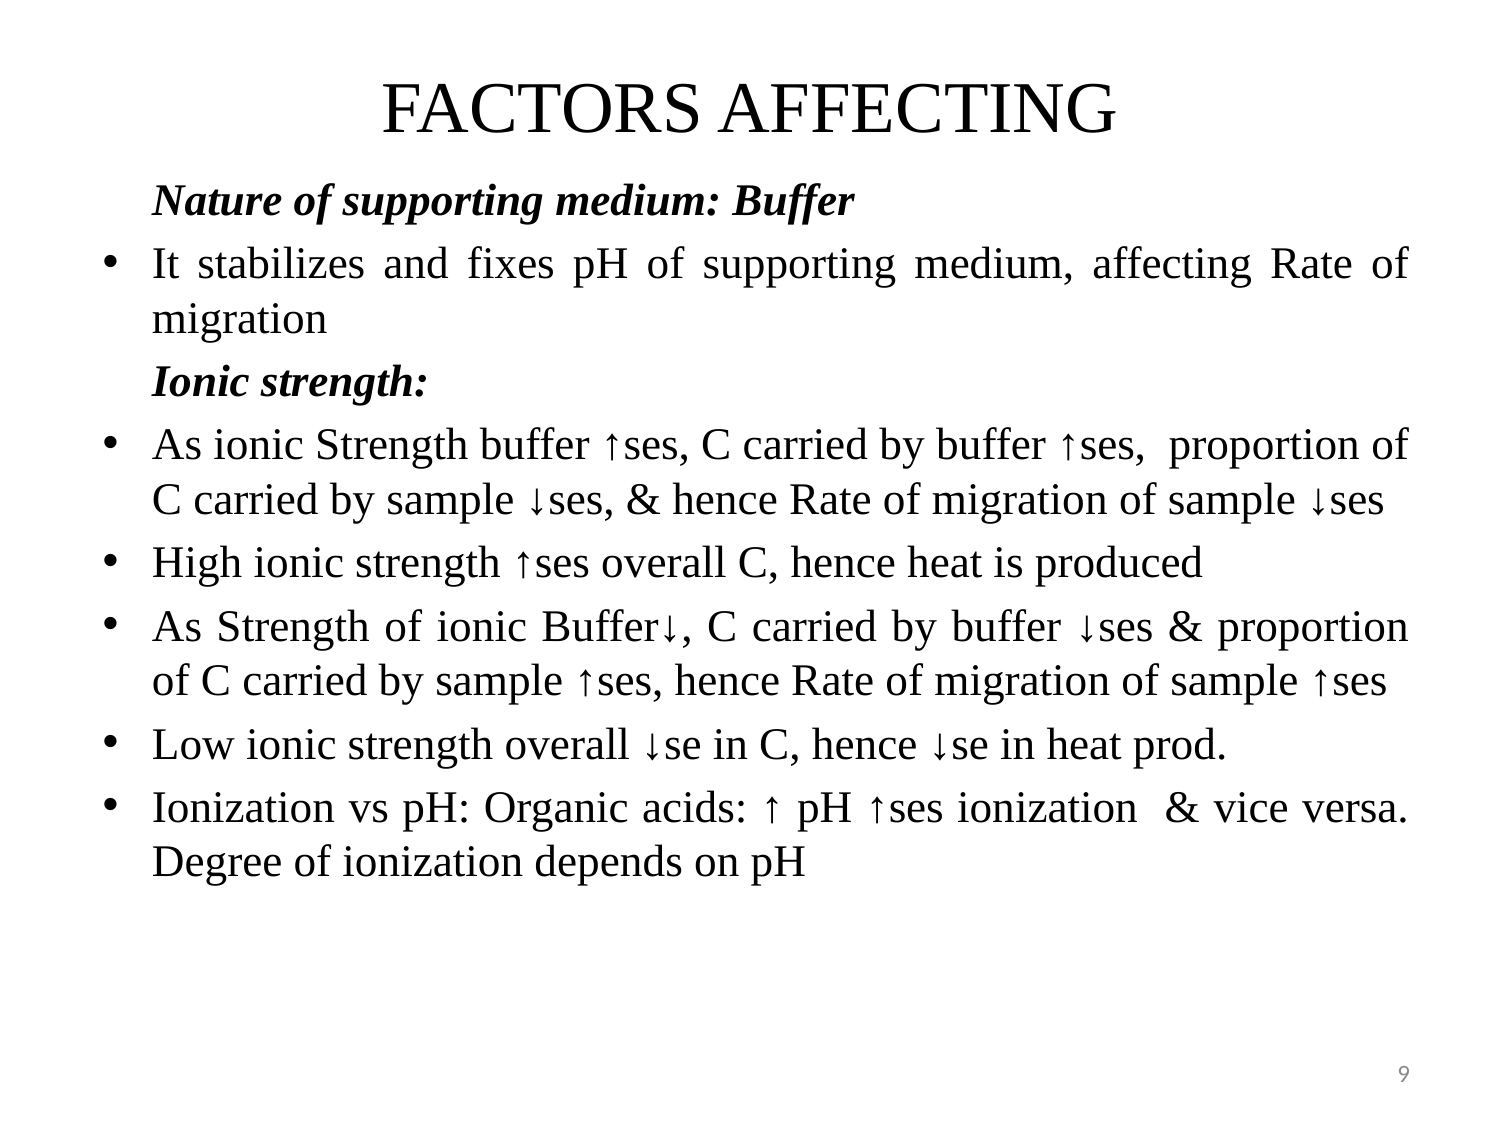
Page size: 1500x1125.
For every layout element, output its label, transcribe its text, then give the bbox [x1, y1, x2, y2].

list Nature of supporting medium: Buffer It stabilizes and fixes pH of supporting medium, affecting Rate of migration Ionic strength: As ionic Strength buffer ↑ses, C carried by buffer ↑ses, proportion of C carried by sample ↓ses, & hence Rate of migration of sample ↓ses High ionic strength ↑ses overall C, hence heat is produced As Strength of ionic Buffer↓, C carried by buffer ↓ses & proportion of C carried by sample ↑ses, hence Rate of migration of sample ↑ses Low ionic strength overall ↓se in C, hence ↓se in heat prod. Ionization vs pH: Organic acids: ↑ pH ↑ses ionization & vice versa. Degree of ionization depends on pH [87, 162, 1425, 1000]
title FACTORS AFFECTING [75, 37, 1425, 171]
slide_number 9 [1074, 1042, 1425, 1103]
